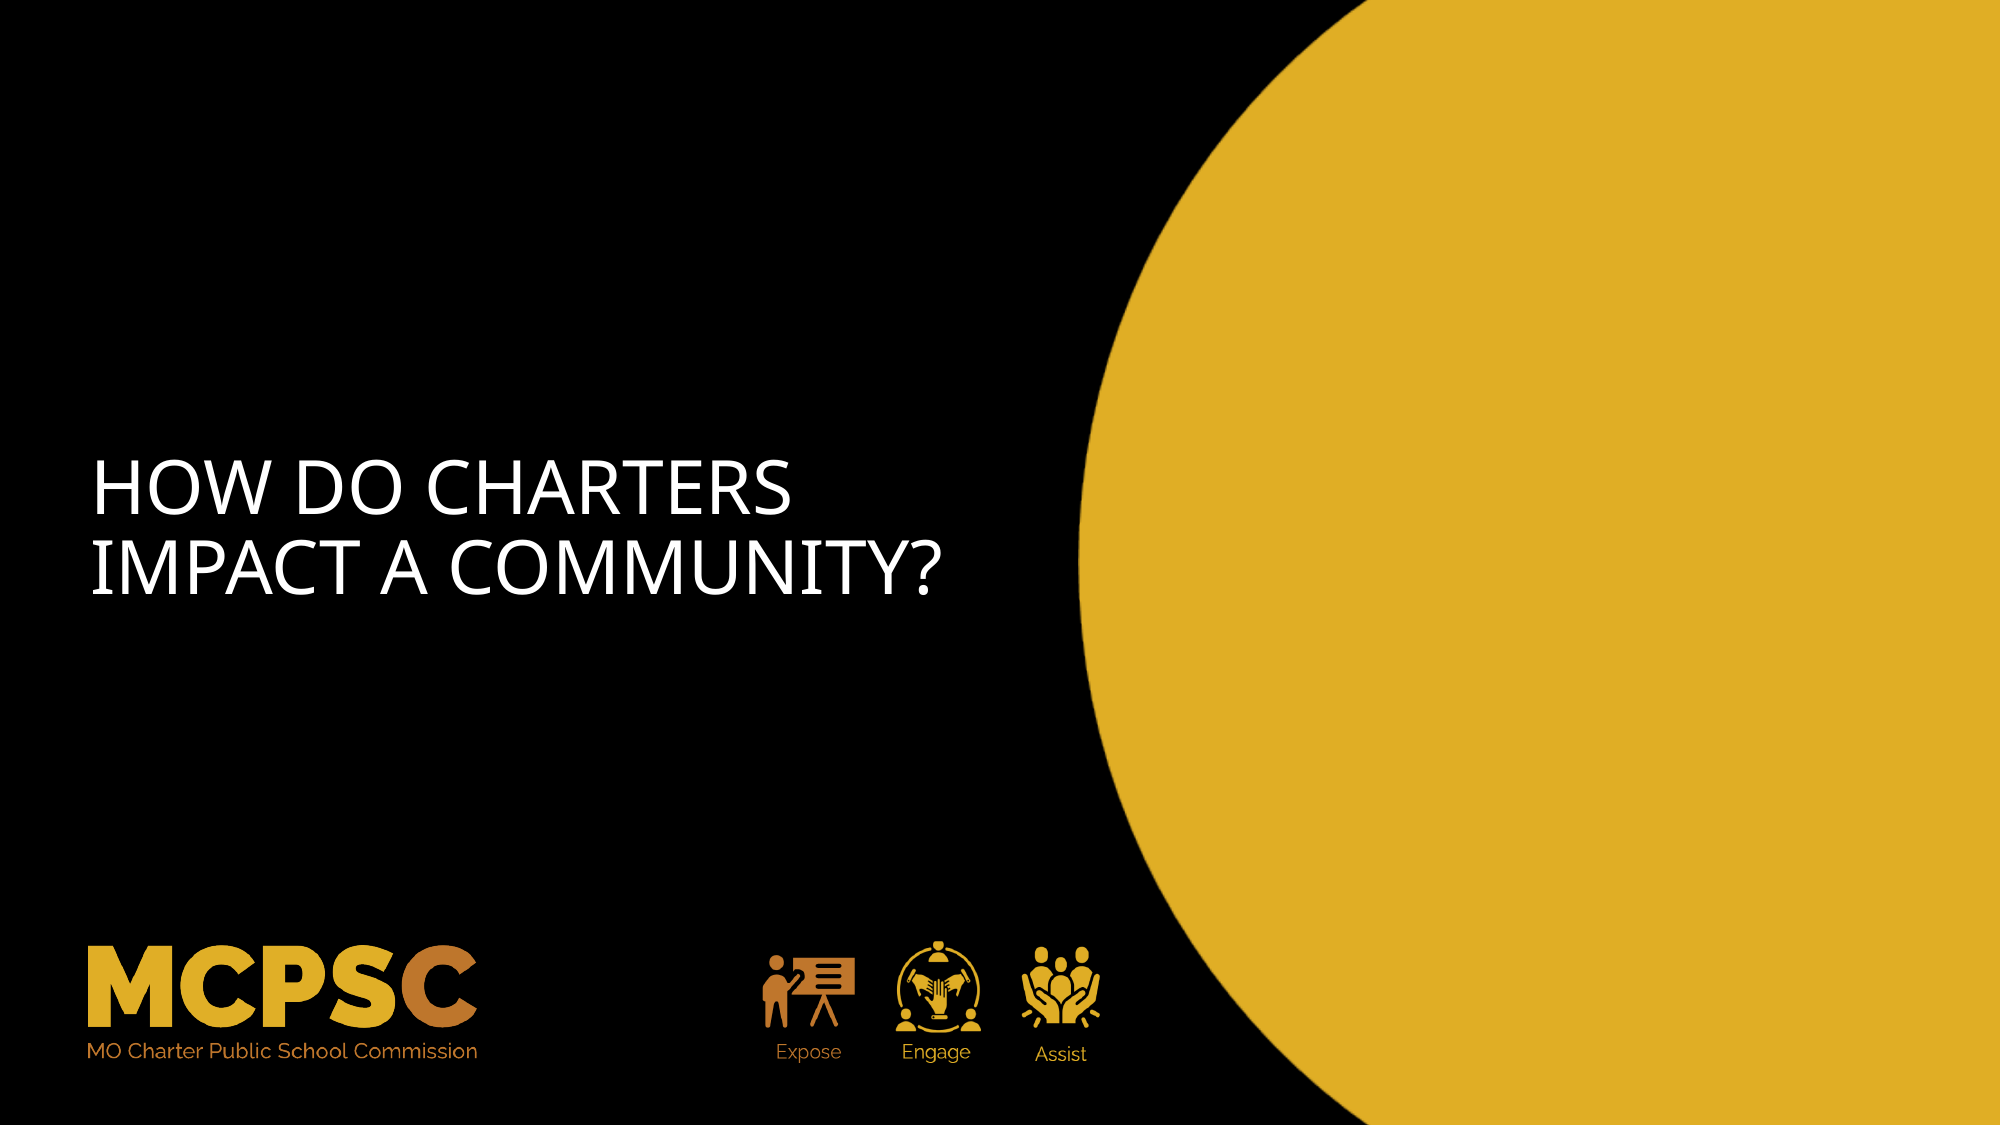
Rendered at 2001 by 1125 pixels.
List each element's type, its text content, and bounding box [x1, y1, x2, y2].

text_box HOW DO CHARTERS IMPACT A COMMUNITY? [75, 441, 1078, 586]
picture [88, 944, 478, 1060]
picture [726, 0, 2000, 1125]
